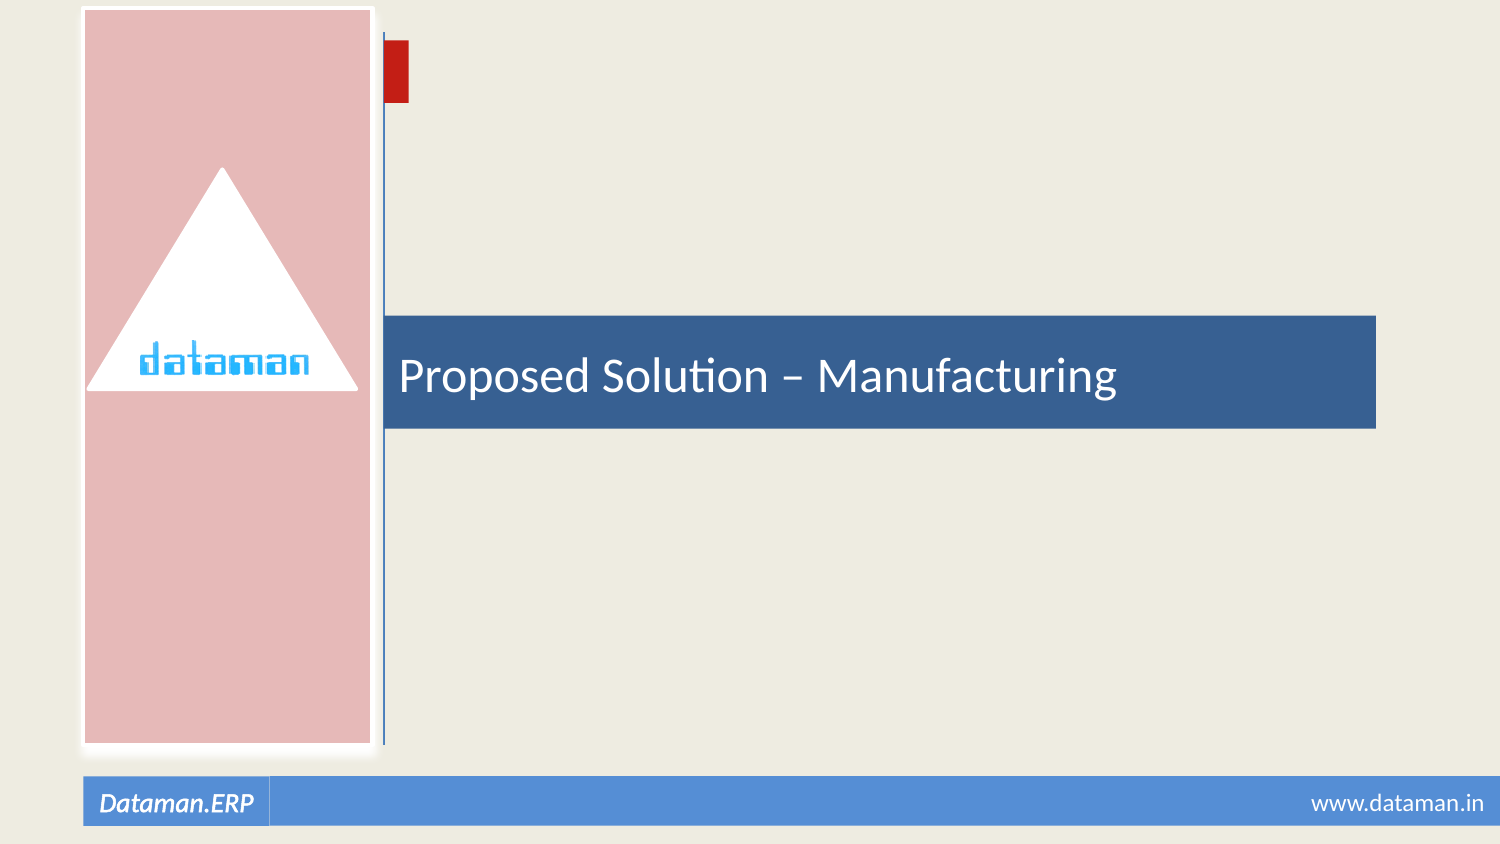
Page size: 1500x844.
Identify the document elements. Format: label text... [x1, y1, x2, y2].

text_box [388, 38, 411, 105]
text_box Dataman.ERP [81, 774, 272, 828]
text_box Proposed Solution – Manufacturing [389, 315, 1376, 429]
footer www.dataman.in [272, 776, 1500, 826]
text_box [83, 7, 373, 746]
